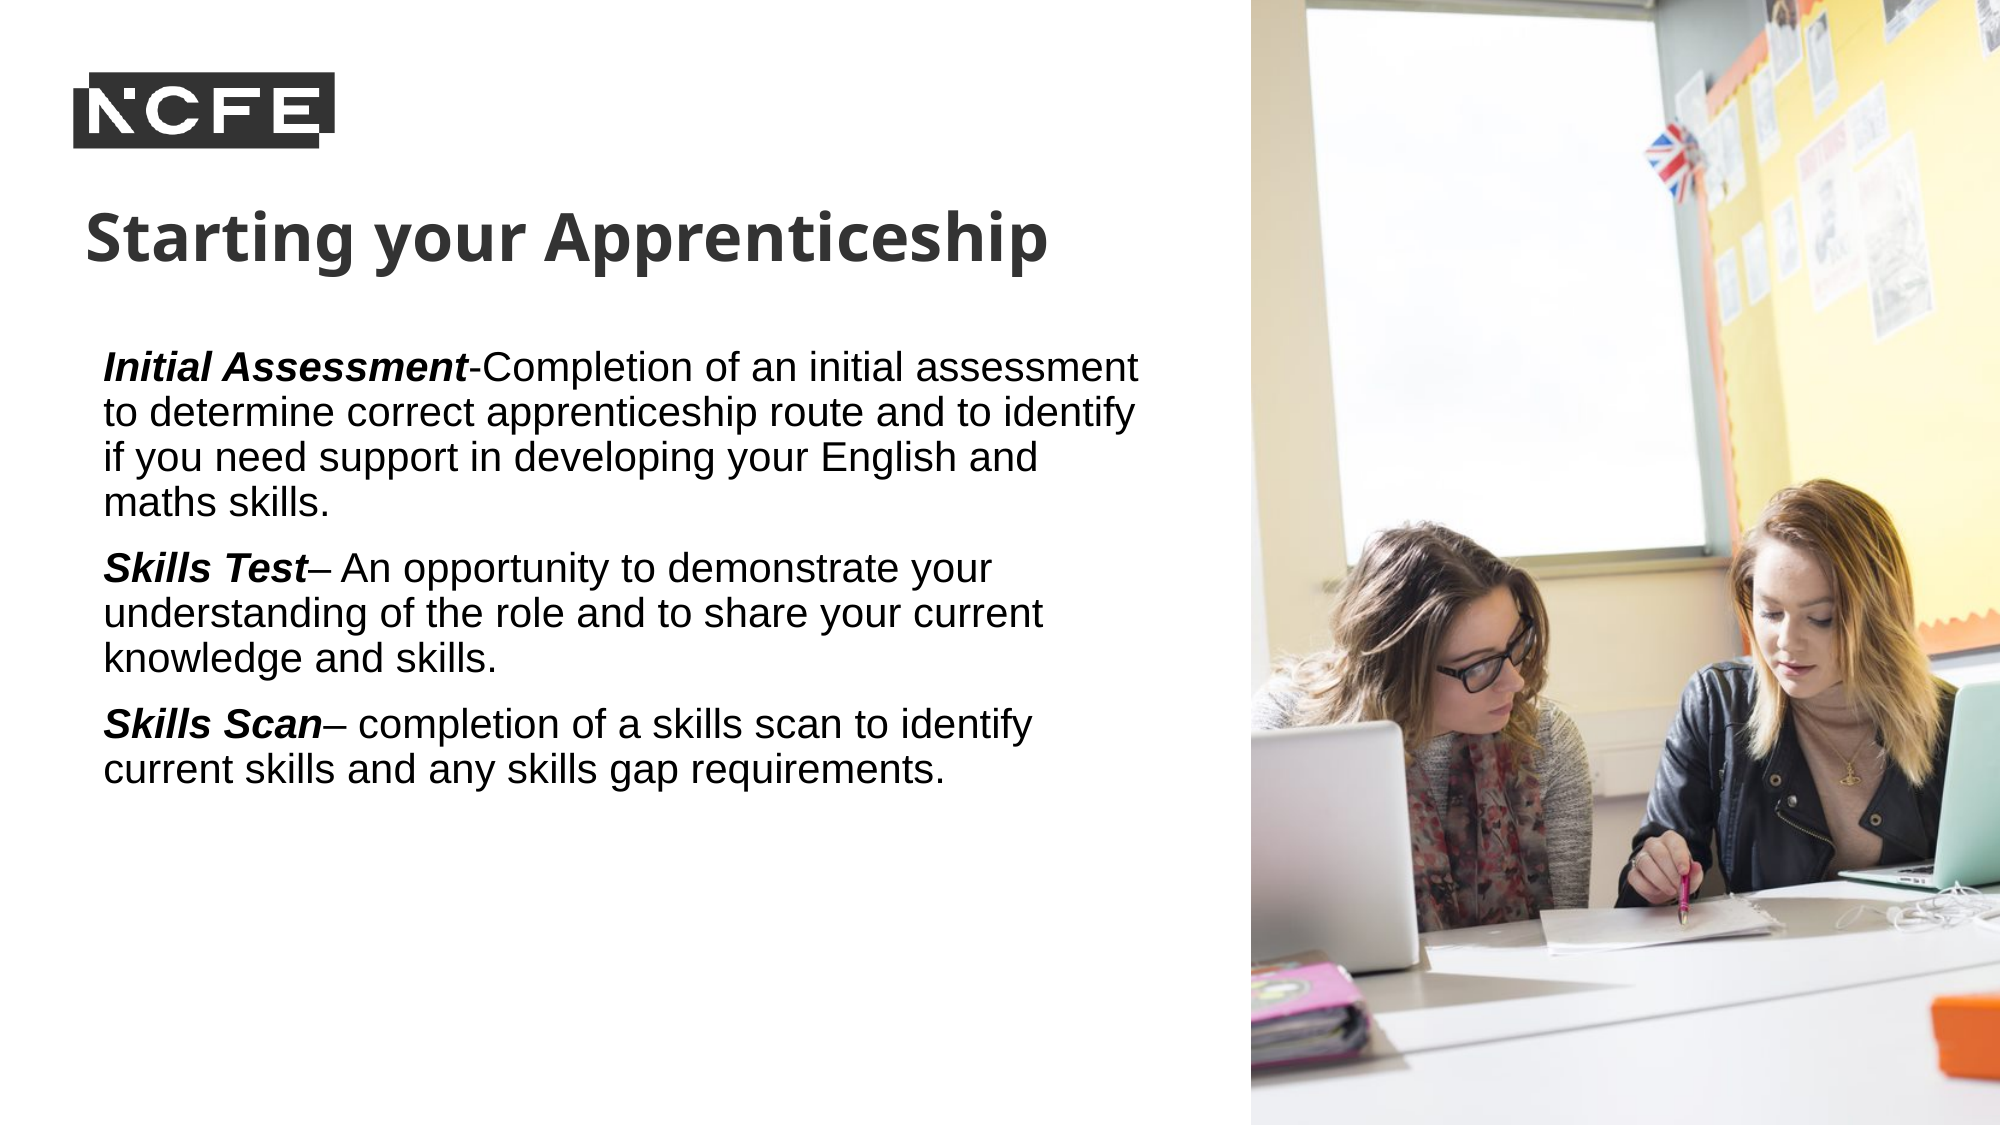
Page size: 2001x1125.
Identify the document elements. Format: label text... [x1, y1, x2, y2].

list Initial Assessment-Completion of an initial assessment to determine correct apprenticeship route and to identify if you need support in developing your English and maths skills. Skills Test– An opportunity to demonstrate your understanding of the role and to share your current knowledge and skills. Skills Scan– completion of a skills scan to identify current skills and any skills gap requirements. [88, 338, 1163, 1005]
picture [1251, 0, 2000, 1125]
title Starting your Apprenticeship [70, 196, 1251, 285]
